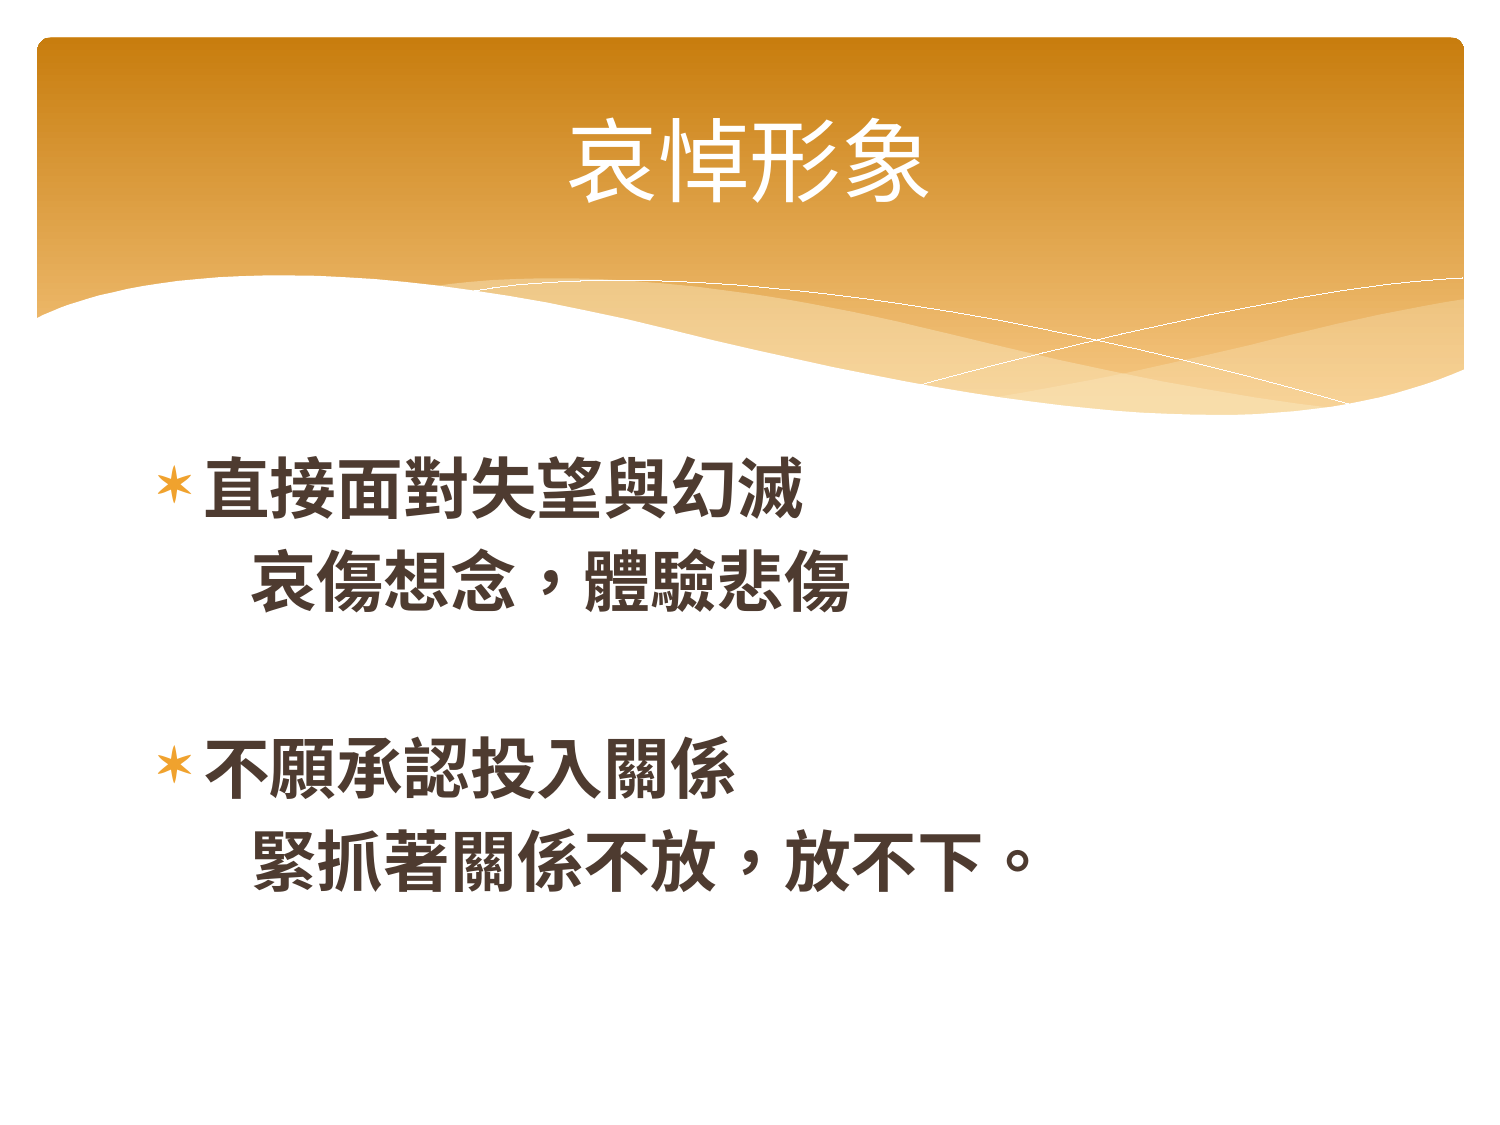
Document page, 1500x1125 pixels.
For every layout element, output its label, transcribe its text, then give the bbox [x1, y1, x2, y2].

list 直接面對失望與幻滅 哀傷想念，體驗悲傷 不願承認投入關係 緊抓著關係不放，放不下。 [143, 438, 1359, 1005]
title 哀悼形象 [75, 55, 1425, 261]
